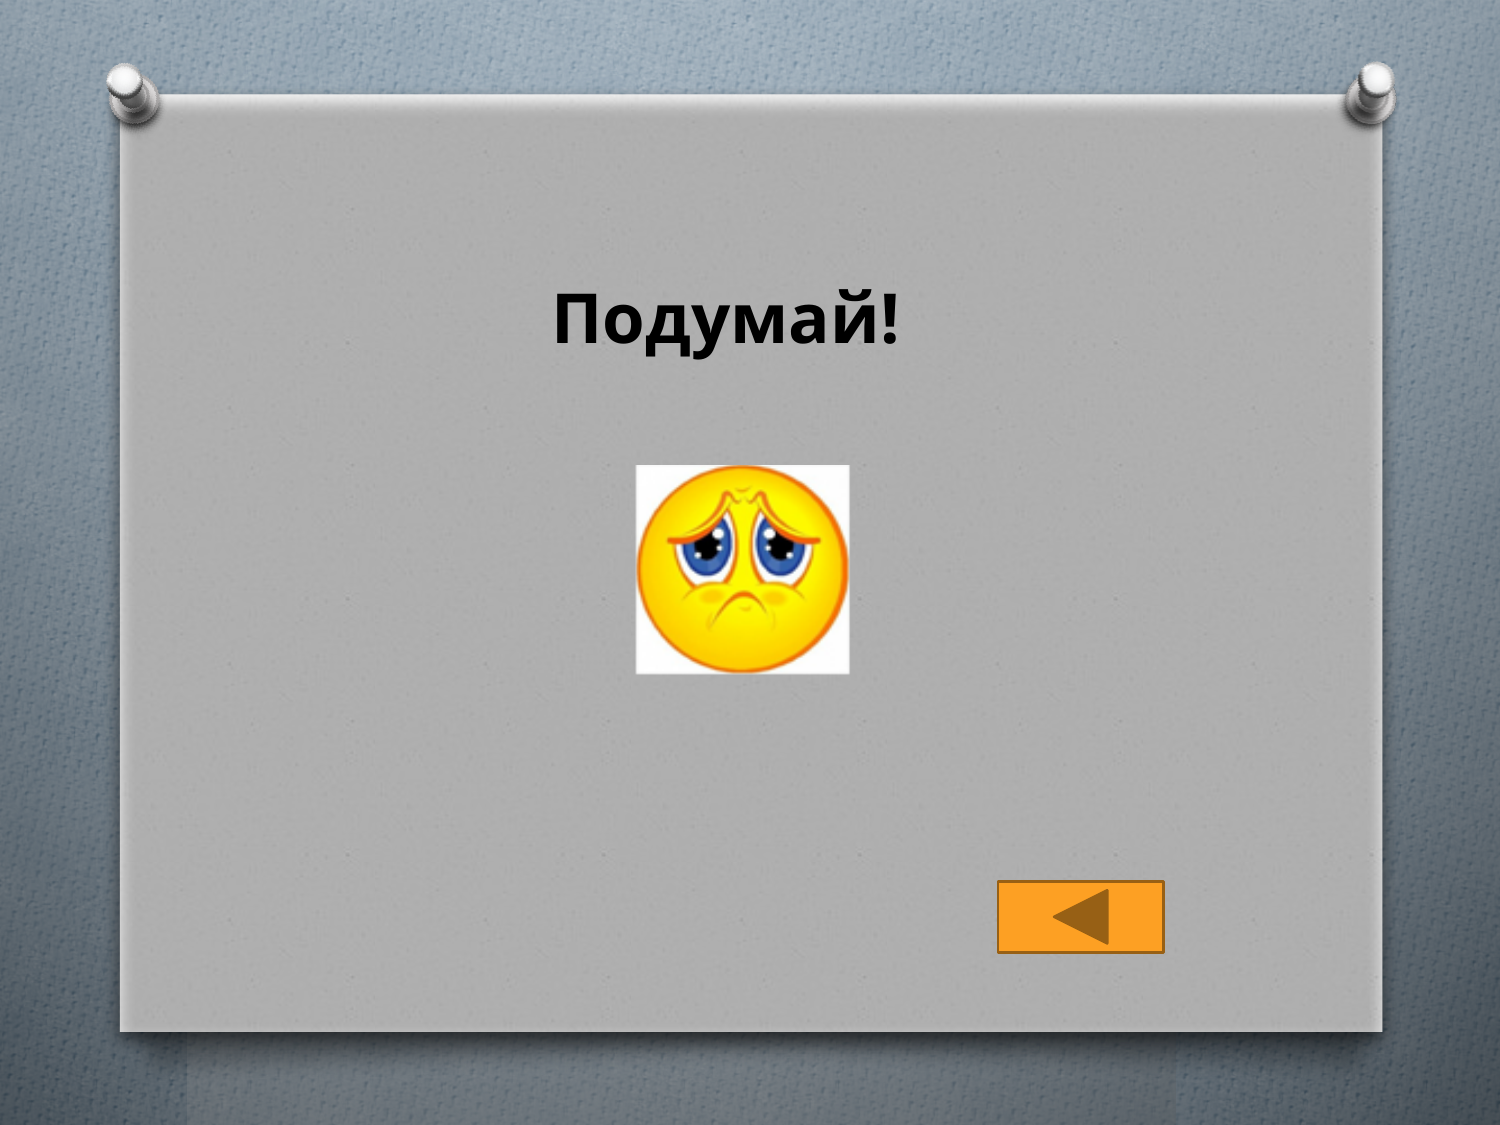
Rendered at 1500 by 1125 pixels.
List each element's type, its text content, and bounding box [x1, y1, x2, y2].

text_box [997, 880, 1165, 954]
list Подумай! [536, 267, 929, 386]
picture [548, 465, 916, 681]
picture [1317, 35, 1439, 156]
picture [75, 29, 198, 153]
